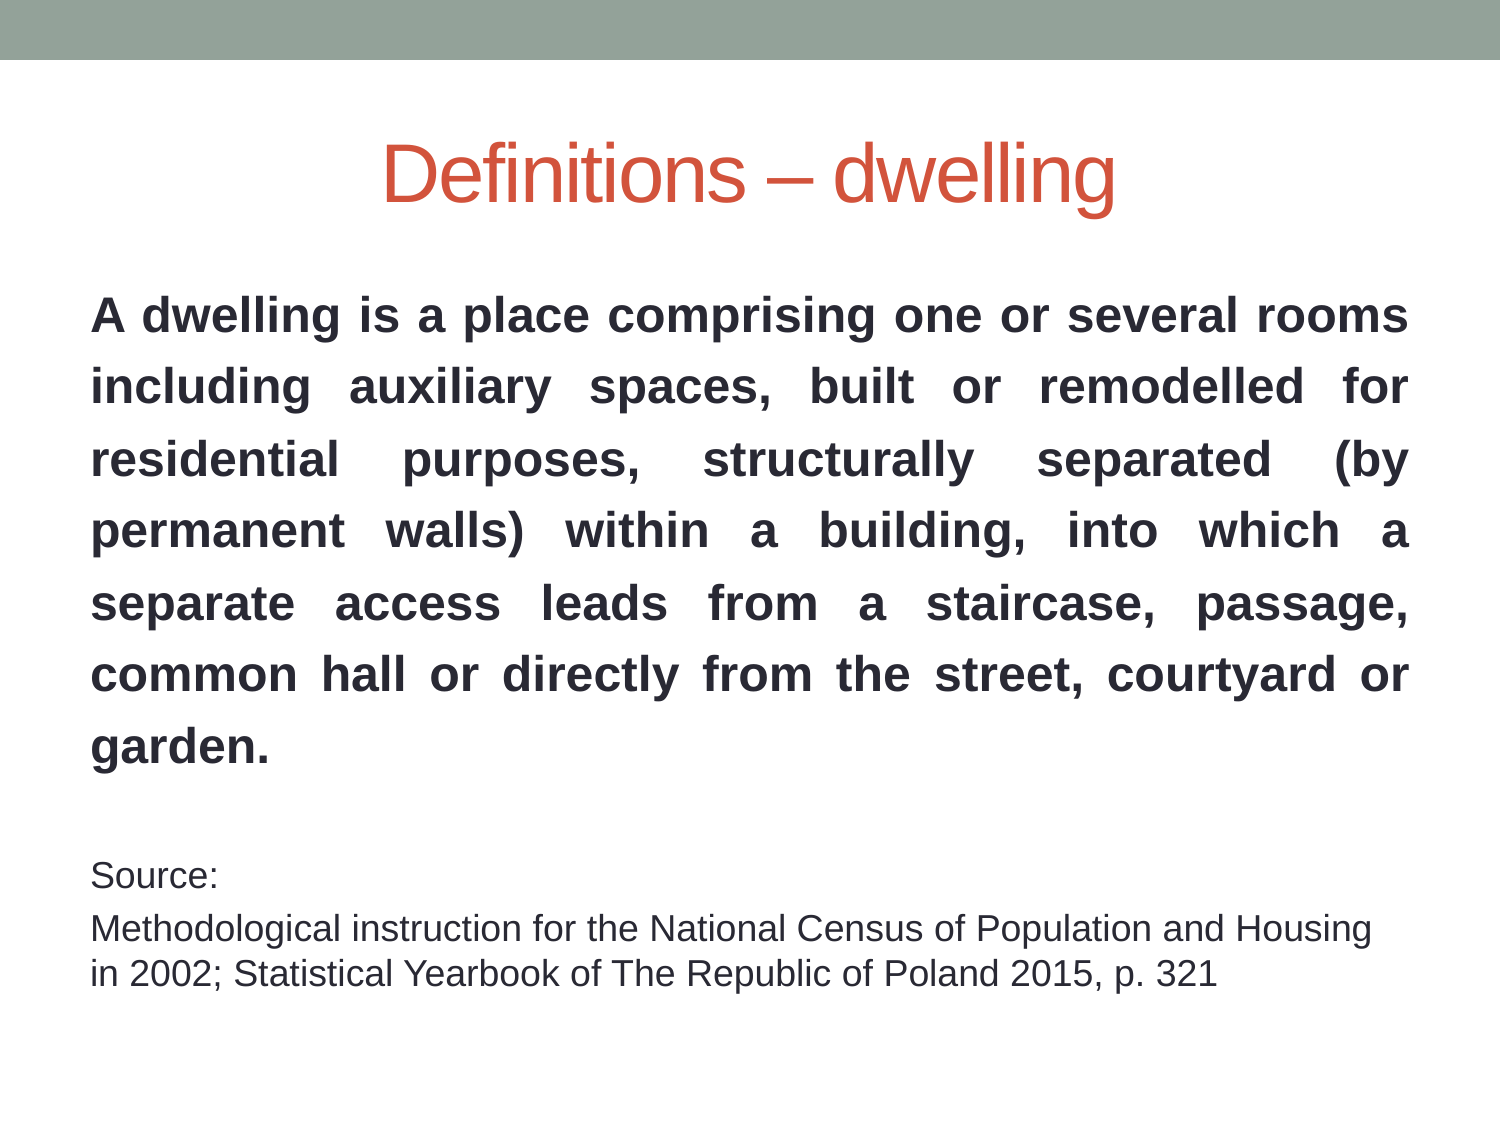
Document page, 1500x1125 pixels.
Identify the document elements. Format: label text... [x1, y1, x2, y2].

title Definitions – dwelling [75, 87, 1425, 250]
list A dwelling is a place comprising one or several rooms including auxiliary spaces, built or remodelled for residential purposes, structurally separated (by permanent walls) within a building, into which a separate access leads from a staircase, passage, common hall or directly from the street, courtyard or garden. Source: Methodological instruction for the National Census of Population and Housing in 2002; Statistical Yearbook of The Republic of Poland 2015, p. 321 [75, 262, 1425, 1063]
